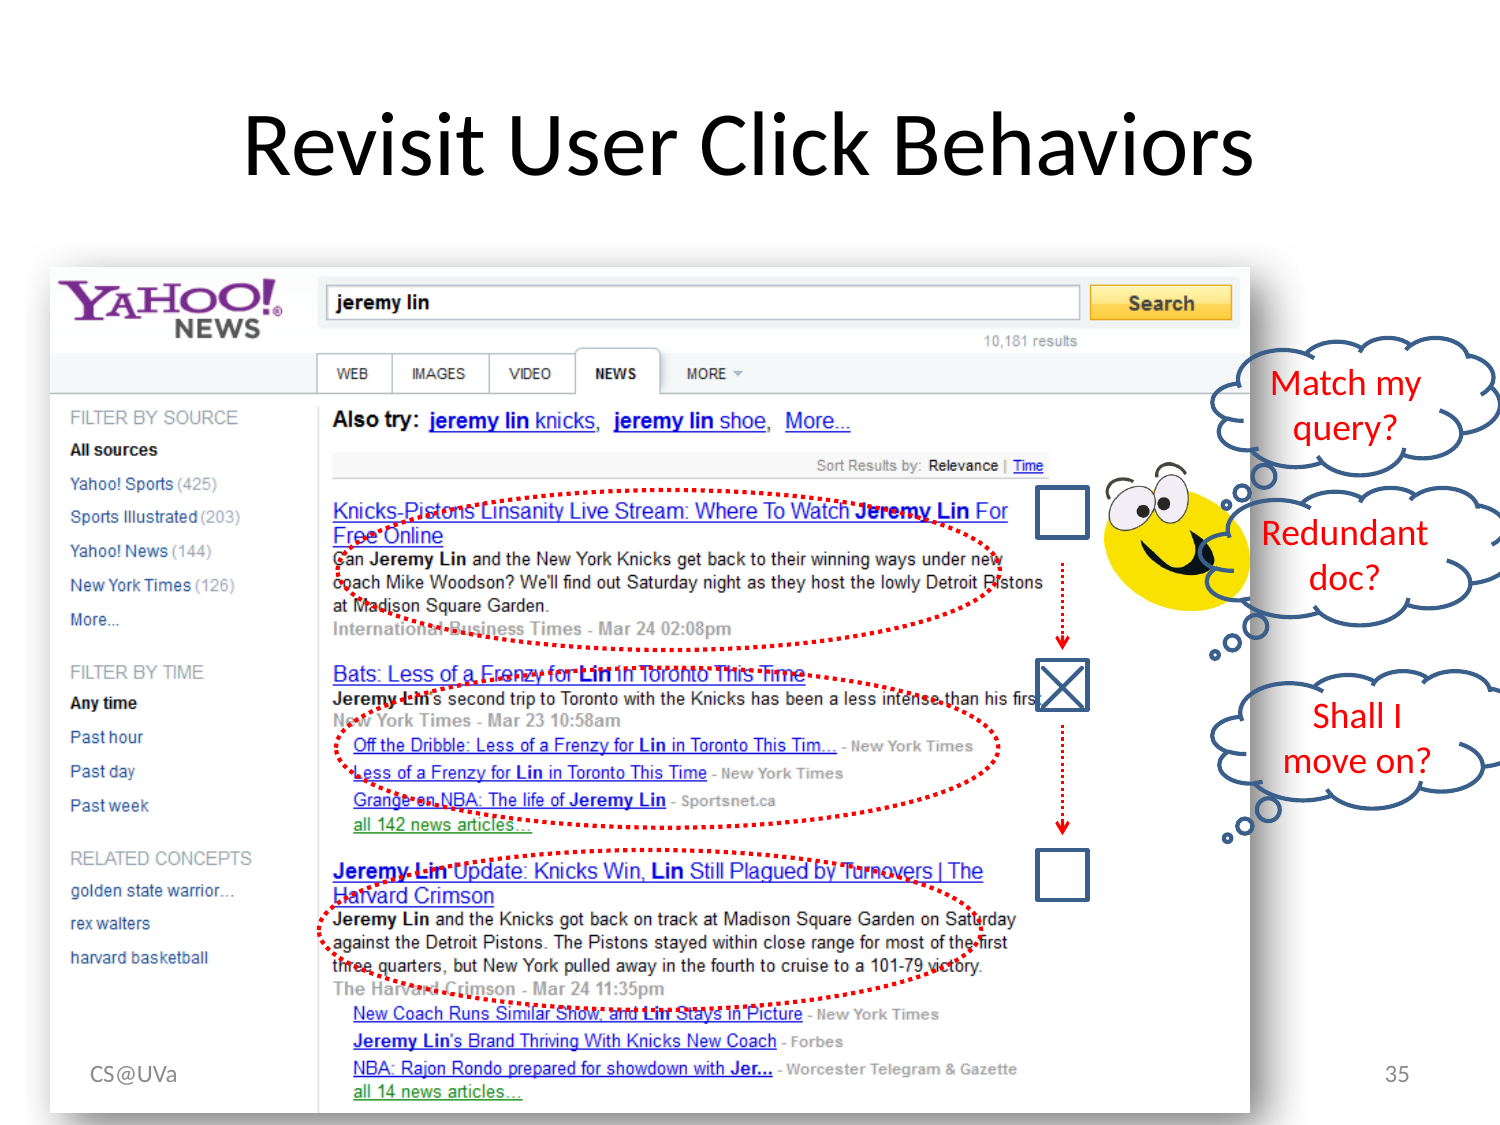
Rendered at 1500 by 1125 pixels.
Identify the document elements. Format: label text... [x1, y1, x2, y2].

slide_number 35 [1254, 1042, 1425, 1103]
title Revisit User Click Behaviors [75, 45, 1425, 233]
text_box Match my query? [1254, 335, 1500, 490]
picture [49, 267, 1251, 1113]
text_box Shall I move on? [1254, 669, 1500, 824]
text_box Redundant doc? [1254, 485, 1500, 640]
